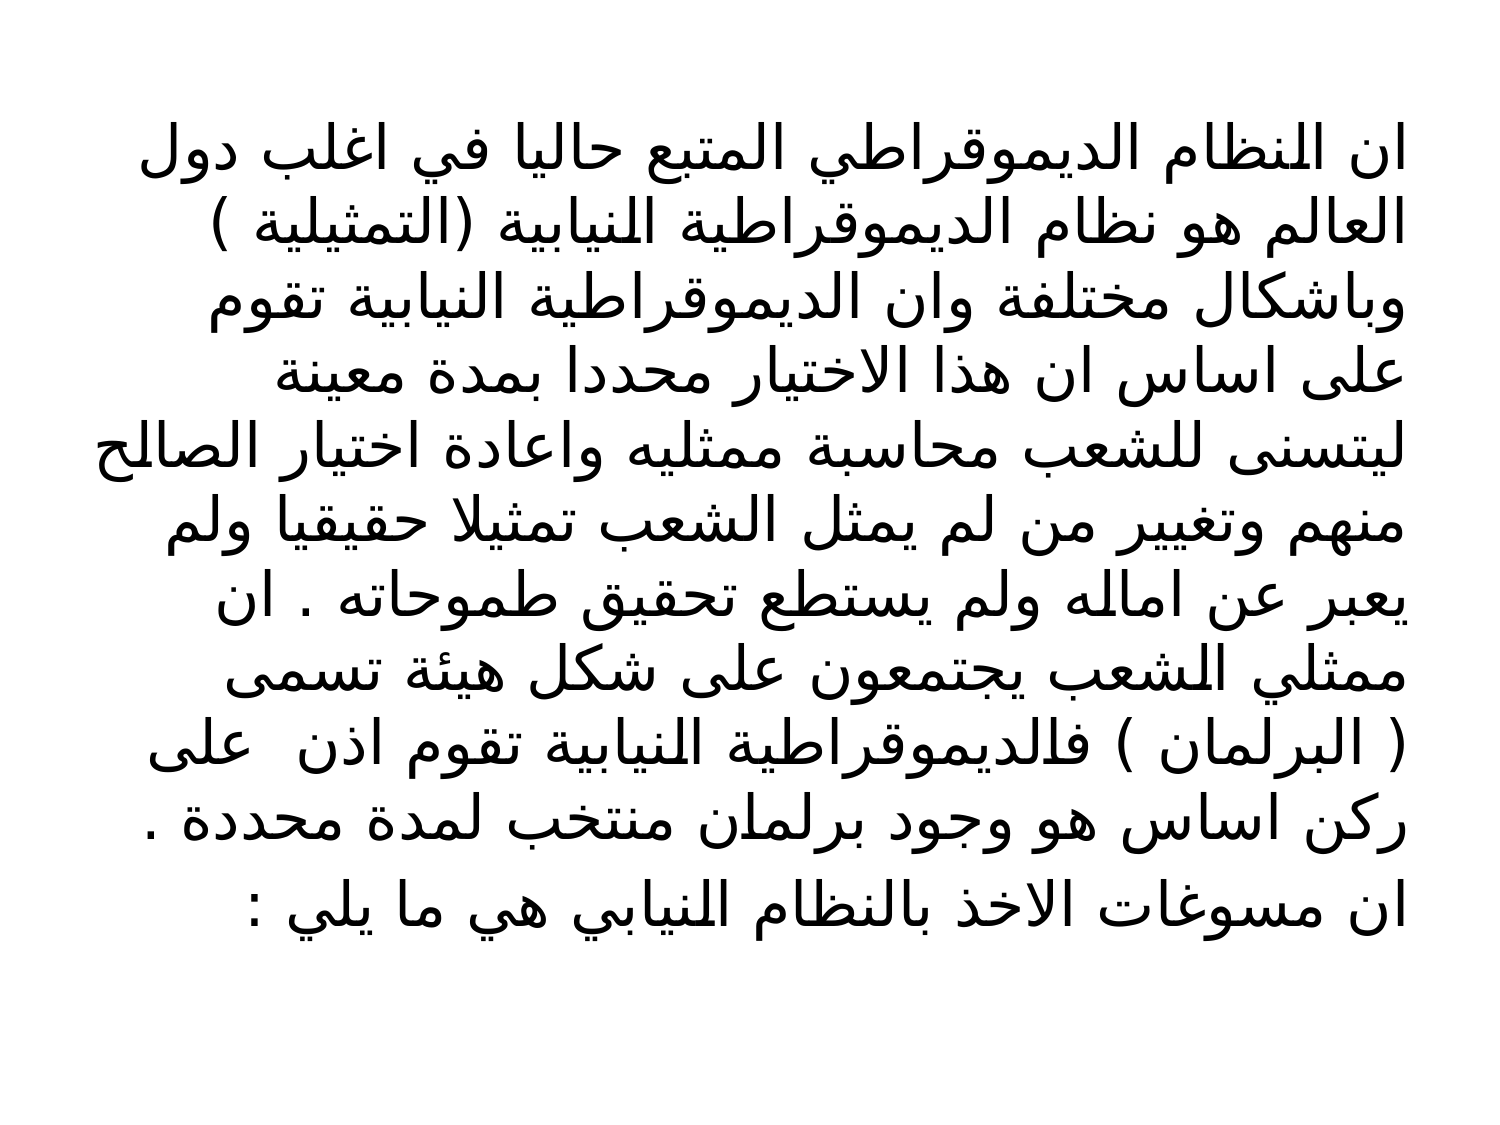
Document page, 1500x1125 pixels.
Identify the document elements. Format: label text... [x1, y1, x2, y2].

list ان النظام الديموقراطي المتبع حاليا في اغلب دول العالم هو نظام الديموقراطية النيابية (التمثيلية ) وباشكال مختلفة وان الديموقراطية النيابية تقوم على اساس ان هذا الاختيار محددا بمدة معينة ليتسنى للشعب محاسبة ممثليه واعادة اختيار الصالح منهم وتغيير من لم يمثل الشعب تمثيلا حقيقيا ولم يعبر عن اماله ولم يستطع تحقيق طموحاته . ان ممثلي الشعب يجتمعون على شكل هيئة تسمى ( البرلمان ) فالديموقراطية النيابية تقوم اذن على ركن اساس هو وجود برلمان منتخب لمدة محددة . ان مسوغات الاخذ بالنظام النيابي هي ما يلي : [75, 99, 1425, 1005]
